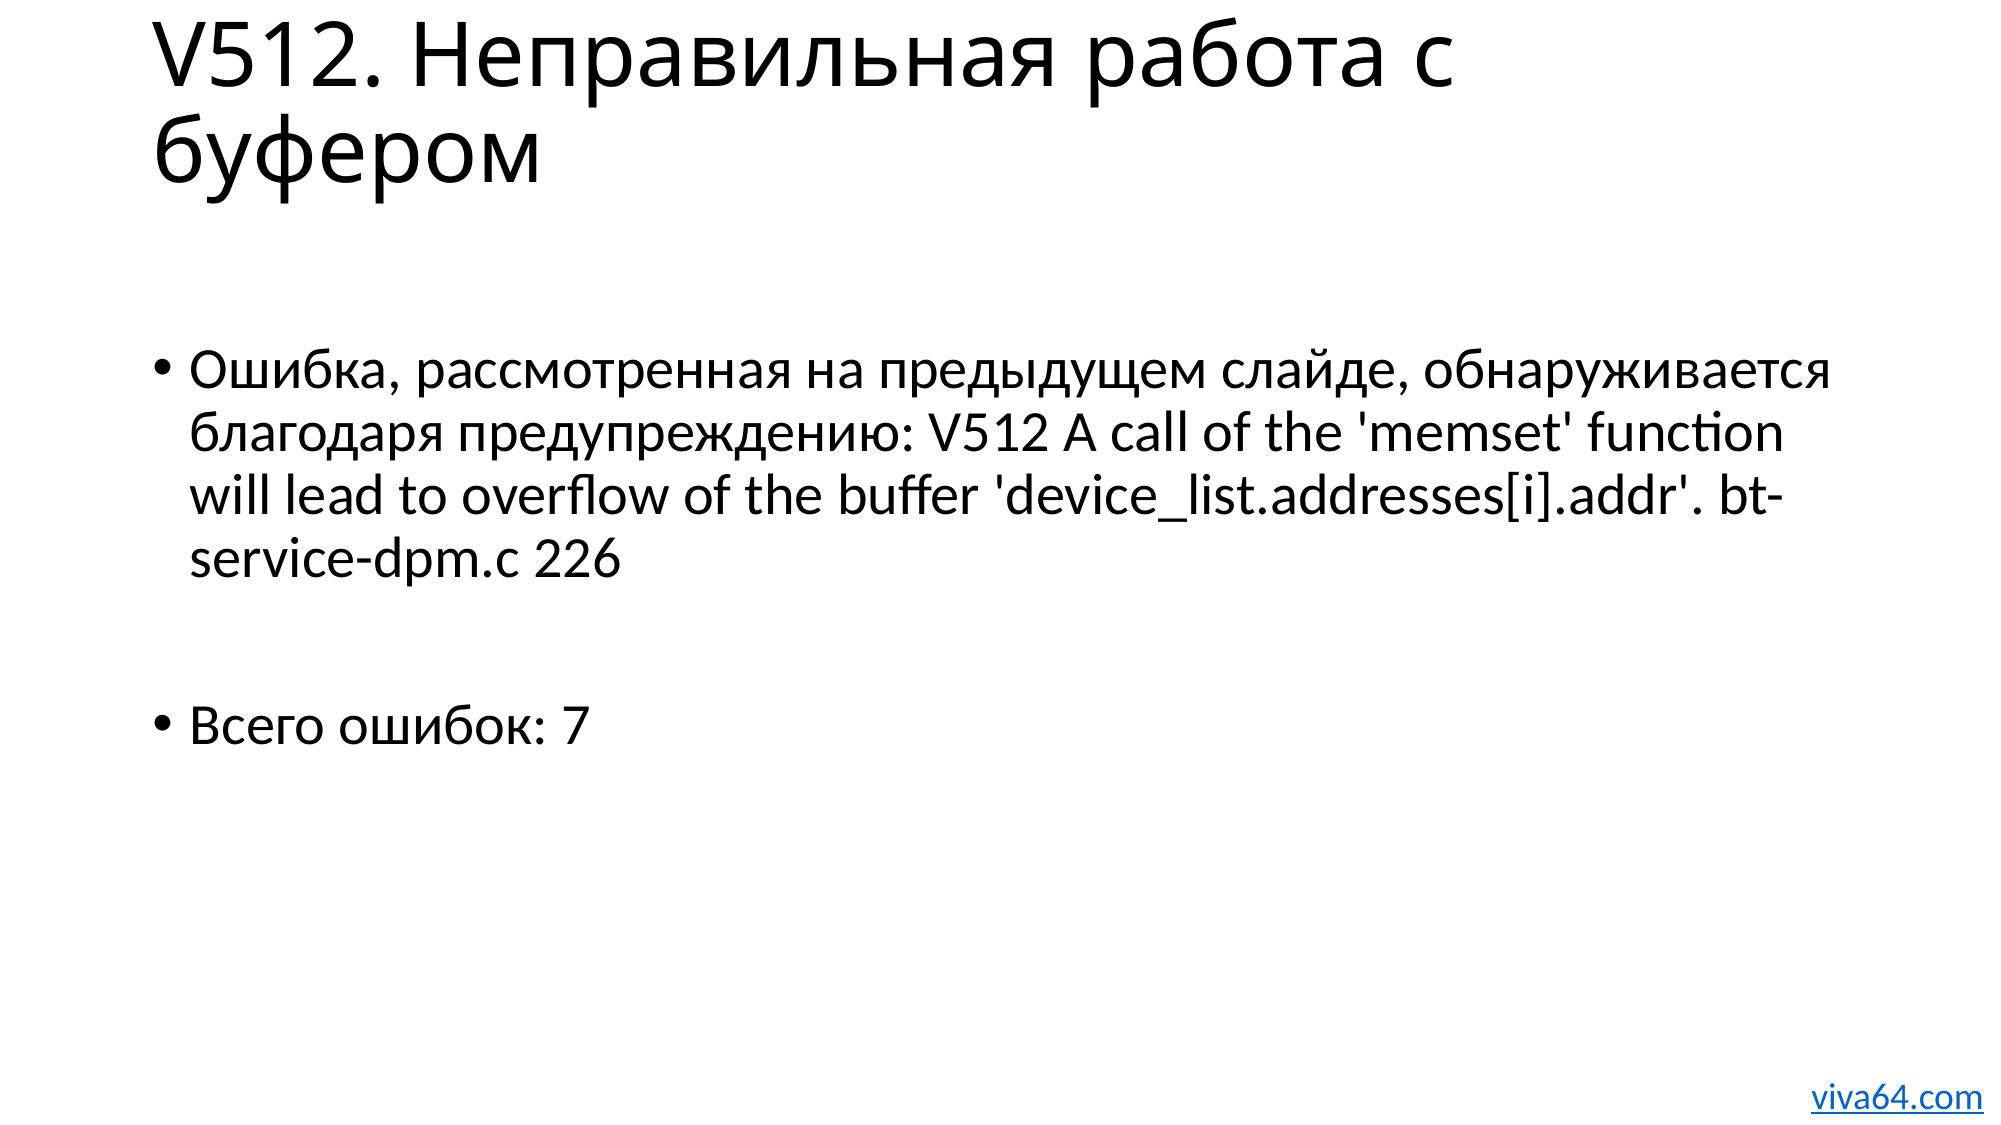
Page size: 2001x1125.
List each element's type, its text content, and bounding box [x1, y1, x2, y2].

text_box Ошибка, рассмотренная на предыдущем слайде, обнаруживается благодаря предупреждению: V512 A call of the 'memset' function will lead to overflow of the buffer 'device_list.addresses[i].addr'. bt-service-dpm.c 226 Всего ошибок: 7 [137, 331, 1863, 940]
text_box viva64.com [1796, 1064, 1999, 1125]
title V512. Неправильная работа с буфером [137, 0, 1863, 211]
